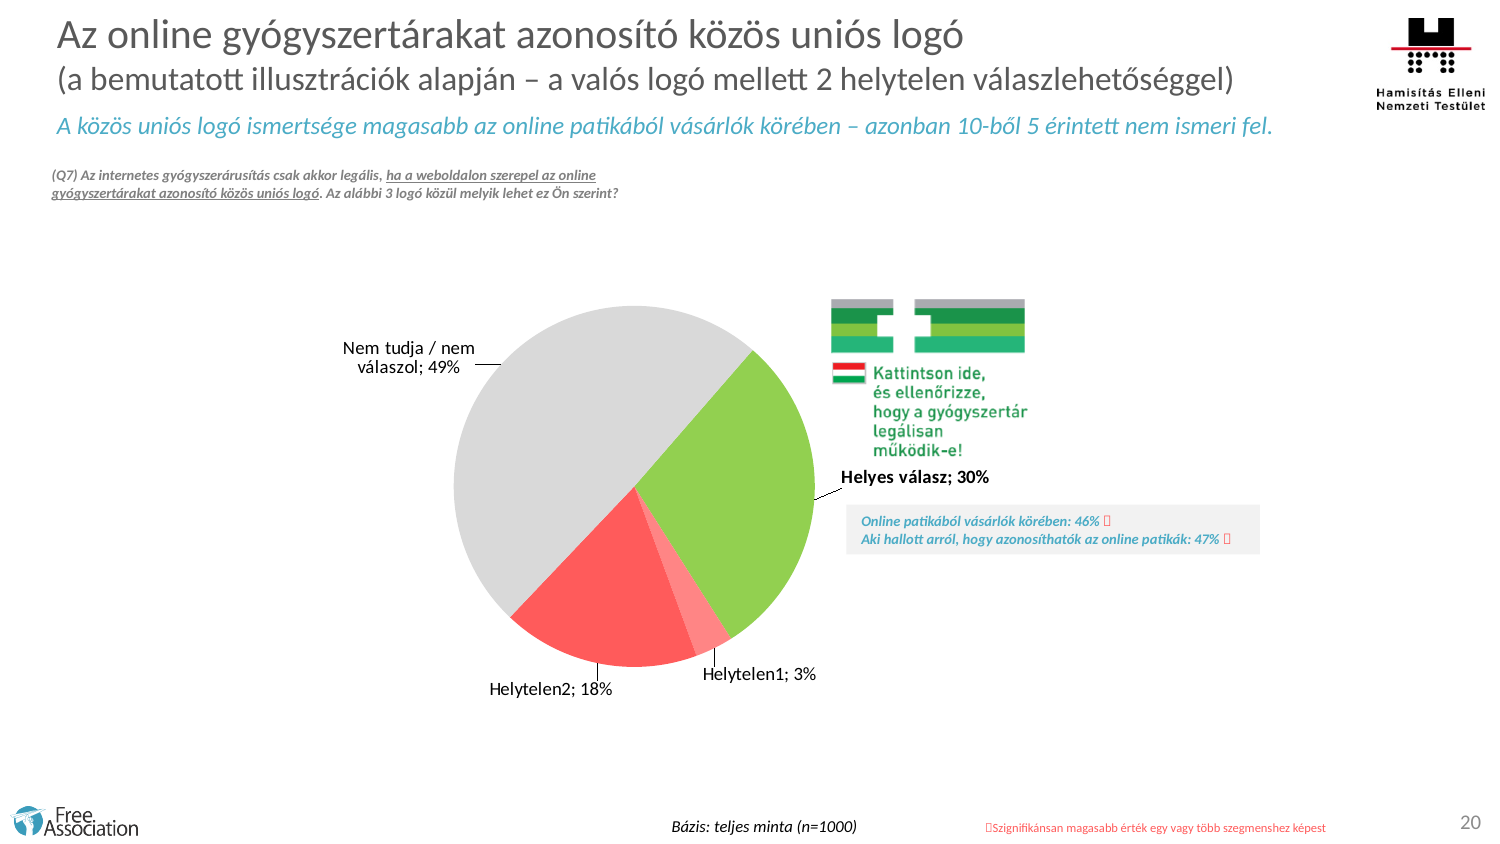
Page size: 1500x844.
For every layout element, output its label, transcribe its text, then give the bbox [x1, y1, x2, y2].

text_box (Q7) Az internetes gyógyszerárusítás csak akkor legális, ha a weboldalon szerepel az online gyógyszertárakat azonosító közös uniós logó. Az alábbi 3 logó közül melyik lehet ez Ön szerint? [36, 158, 690, 209]
text_box Online patikából vásárlók körében: 46%  Aki hallott arról, hogy azonosíthatók az online patikák: 47%  [1076, 504, 1260, 555]
chart [277, 268, 1072, 730]
slide_number 20 [1417, 798, 1497, 844]
text_box Bázis: teljes minta (n=1000) [612, 808, 917, 844]
text_box Szignifikánsan magasabb érték egy vagy több szegmenshez képest [970, 812, 1359, 842]
picture [10, 806, 138, 836]
text_box Az online gyógyszertárakat azonosító közös uniós logó (a bemutatott illusztrációk alapján – a valós logó mellett 2 helytelen válaszlehetőséggel) A közös uniós logó ismertsége magasabb az online patikából vásárlók körében – azonban 10-ből 5 érintett nem ismeri fel. [41, 23, 1371, 124]
picture [1377, 18, 1485, 110]
